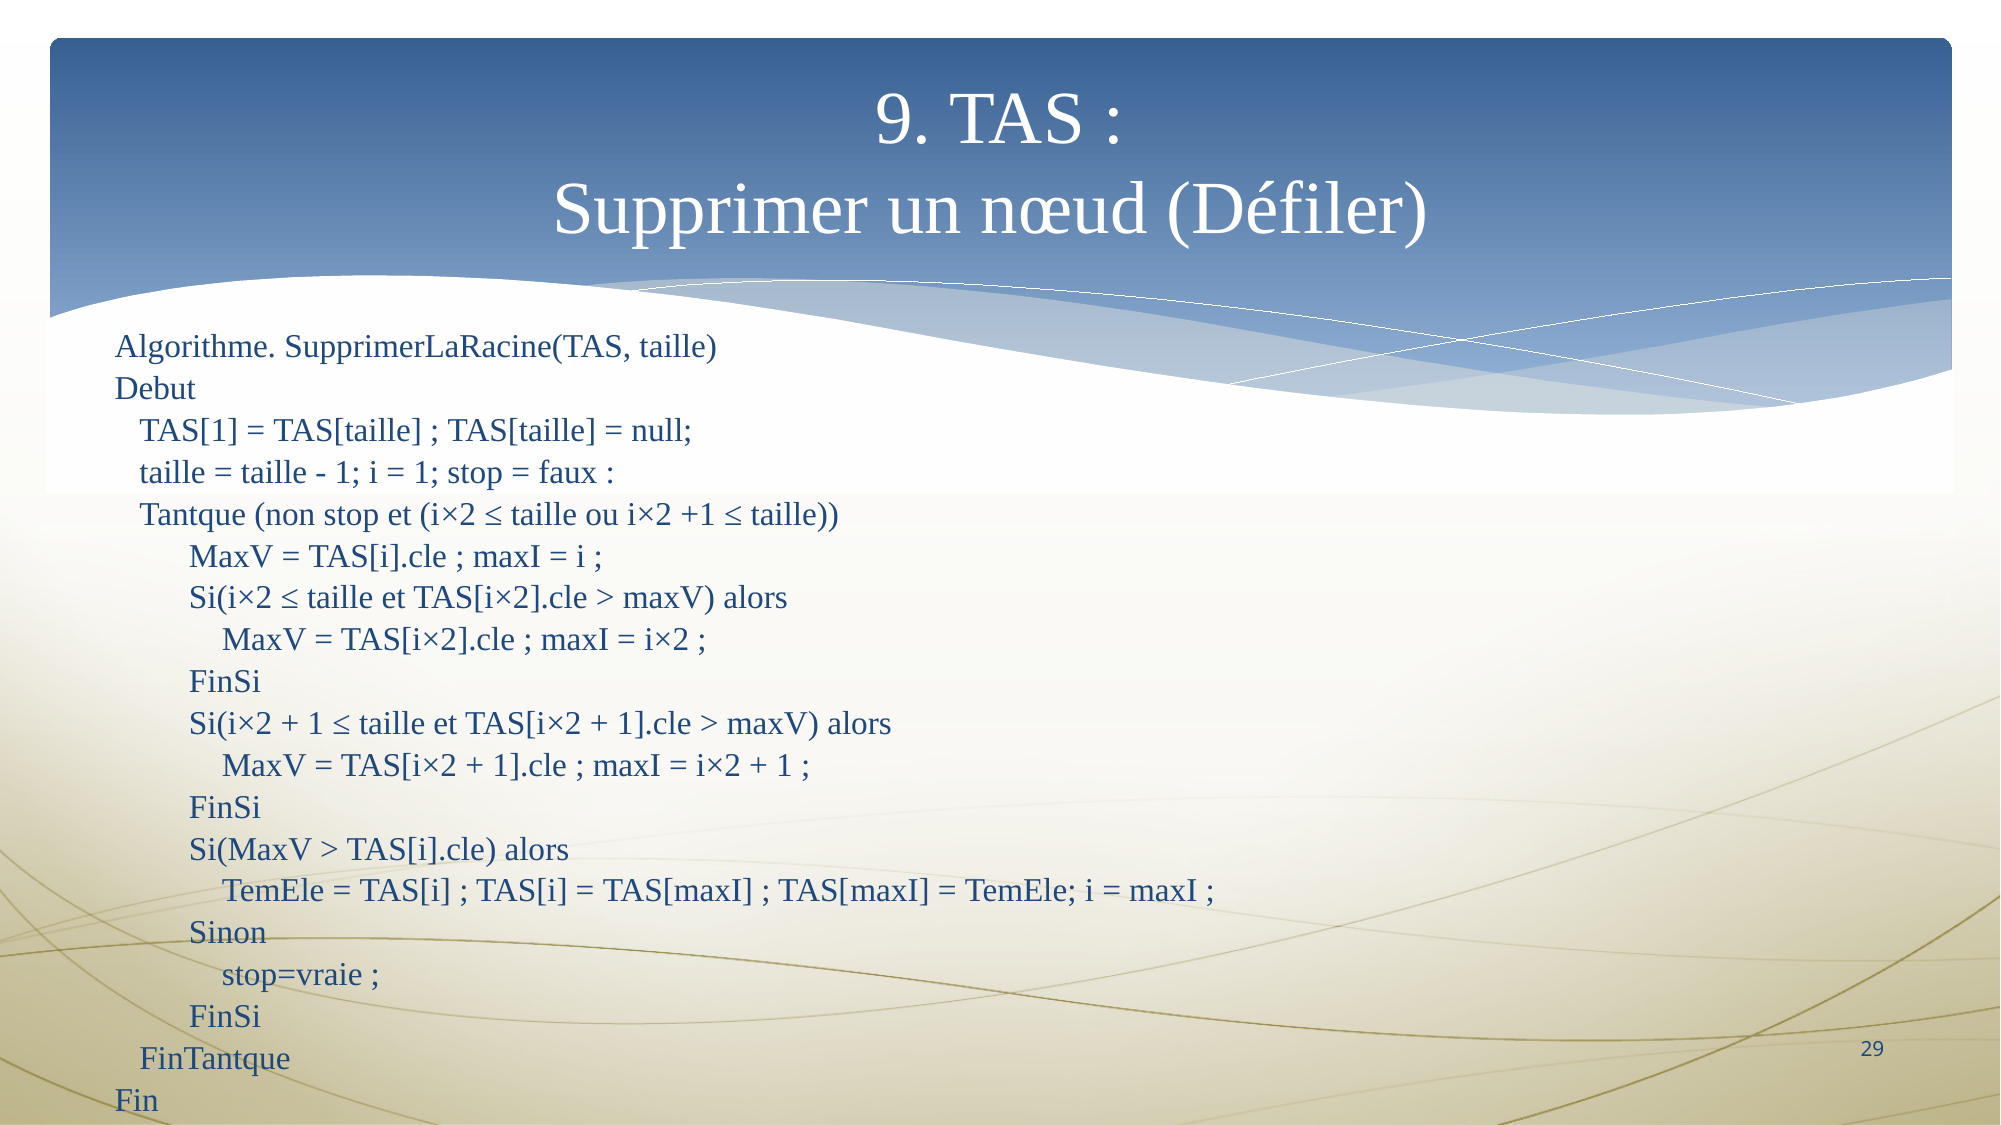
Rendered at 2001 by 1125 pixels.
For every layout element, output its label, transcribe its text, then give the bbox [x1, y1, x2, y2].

picture [0, 0, 2001, 1125]
text_box Algorithme. SupprimerLaRacine(TAS, taille) Debut TAS[1] = TAS[taille] ; TAS[taille] = null; taille = taille - 1; i = 1; stop = faux : Tantque (non stop et (i×2 ≤ taille ou i×2 +1 ≤ taille)) MaxV = TAS[i].cle ; maxI = i ; Si(i×2 ≤ taille et TAS[i×2].cle > maxV) alors MaxV = TAS[i×2].cle ; maxI = i×2 ; FinSi Si(i×2 + 1 ≤ taille et TAS[i×2 + 1].cle > maxV) alors MaxV = TAS[i×2 + 1].cle ; maxI = i×2 + 1 ; FinSi Si(MaxV > TAS[i].cle) alors TemEle = TAS[i] ; TAS[i] = TAS[maxI] ; TAS[maxI] = TemEle; i = maxI ; Sinon stop=vraie ; FinSi FinTantque Fin [99, 324, 1831, 1028]
text_box 28 [1745, 1019, 2000, 1079]
text_box 9. TAS : Supprimer un nœud (Défiler) [99, 55, 1900, 261]
